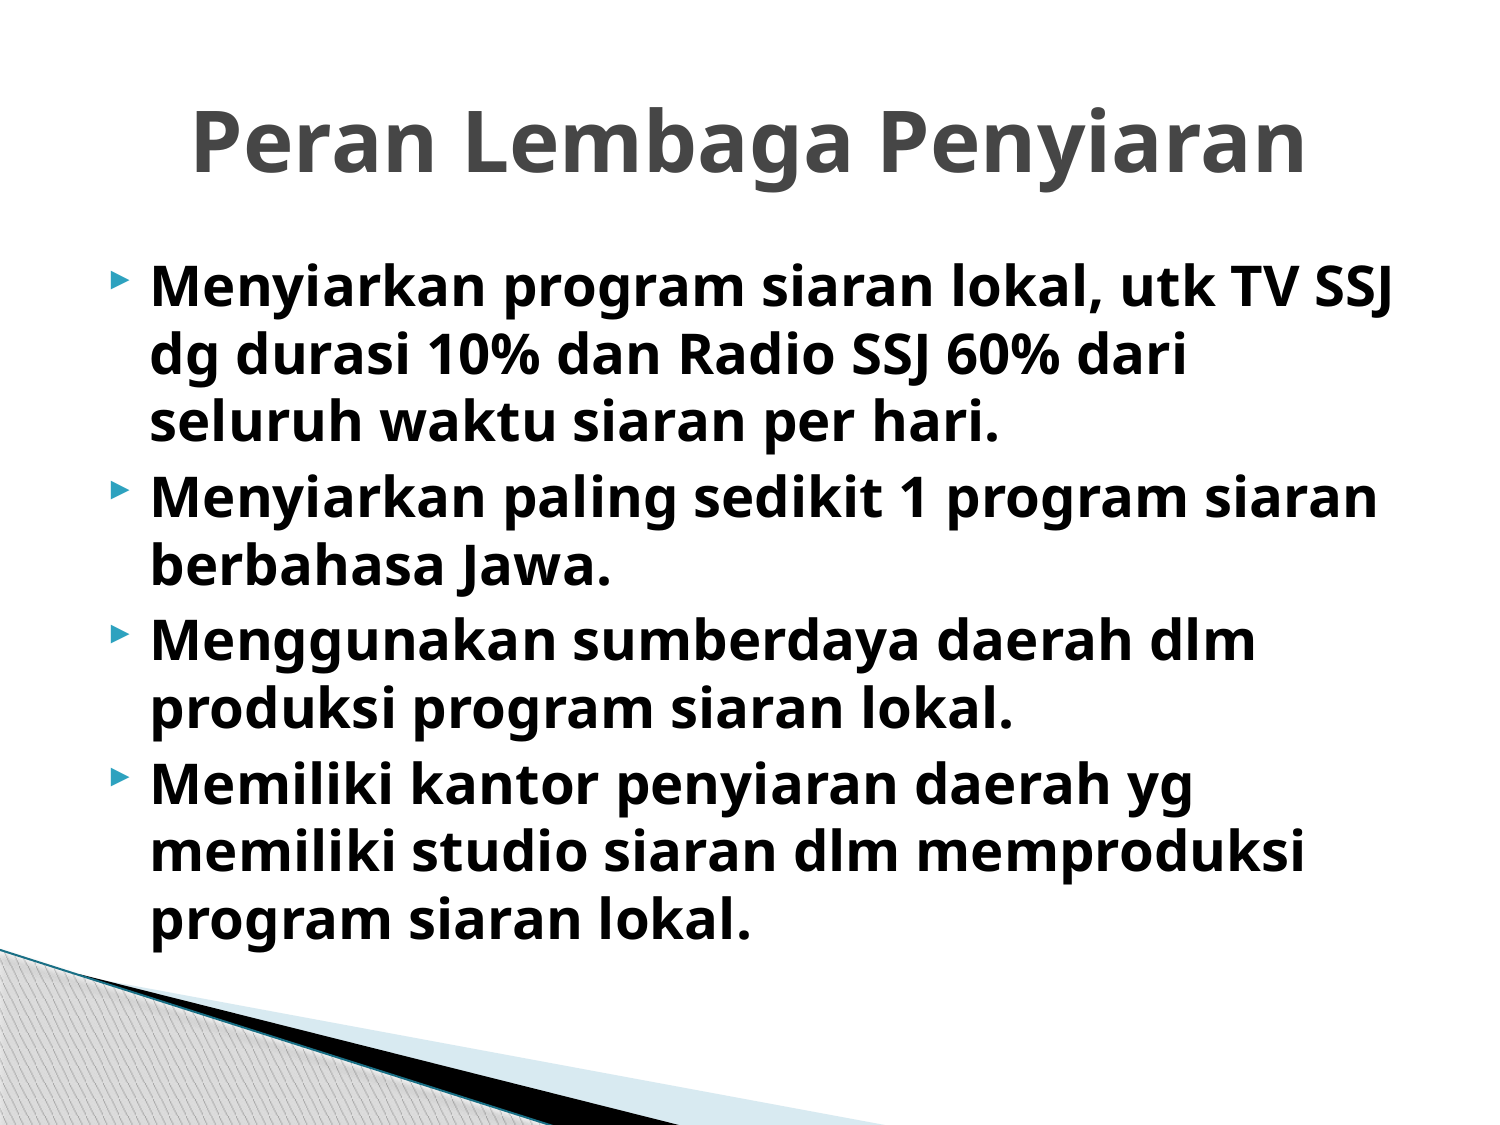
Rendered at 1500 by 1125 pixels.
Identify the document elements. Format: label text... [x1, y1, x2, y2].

title Peran Lembaga Penyiaran [75, 45, 1425, 233]
list Menyiarkan program siaran lokal, utk TV SSJ dg durasi 10% dan Radio SSJ 60% dari seluruh waktu siaran per hari. Menyiarkan paling sedikit 1 program siaran berbahasa Jawa. Menggunakan sumberdaya daerah dlm produksi program siaran lokal. Memiliki kantor penyiaran daerah yg memiliki studio siaran dlm memproduksi program siaran lokal. [75, 243, 1425, 986]
